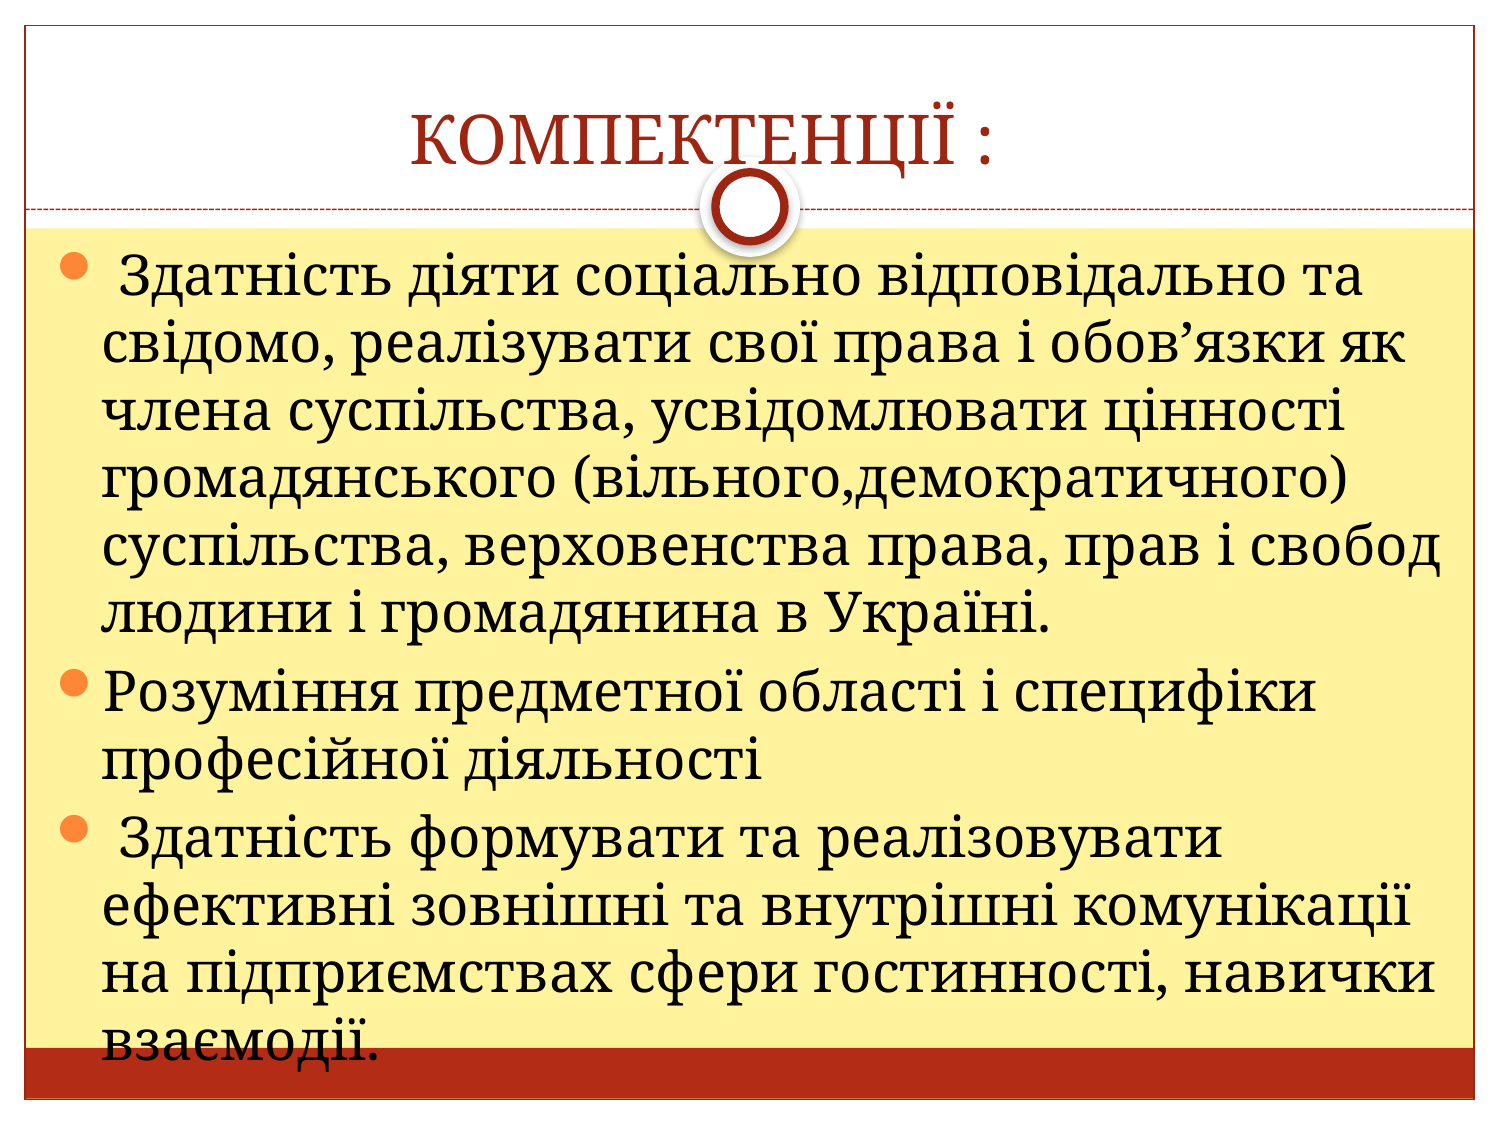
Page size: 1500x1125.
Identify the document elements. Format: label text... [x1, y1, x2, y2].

title КОМПЕКТЕНЦІЇ : [64, 54, 1340, 186]
list Здатність діяти соціально відповідально та свідомо, реалізувати свої права і обов’язки як члена суспільства, усвідомлювати цінності громадянського (вільного,демократичного) суспільства, верховенства права, прав і свобод людини і громадянина в Україні. Розуміння предметної області і специфіки професійної діяльності Здатність формувати та реалізовувати ефективні зовнішні та внутрішні комунікації на підприємствах сфери гостинності, навички взаємодії. [41, 231, 1500, 1125]
